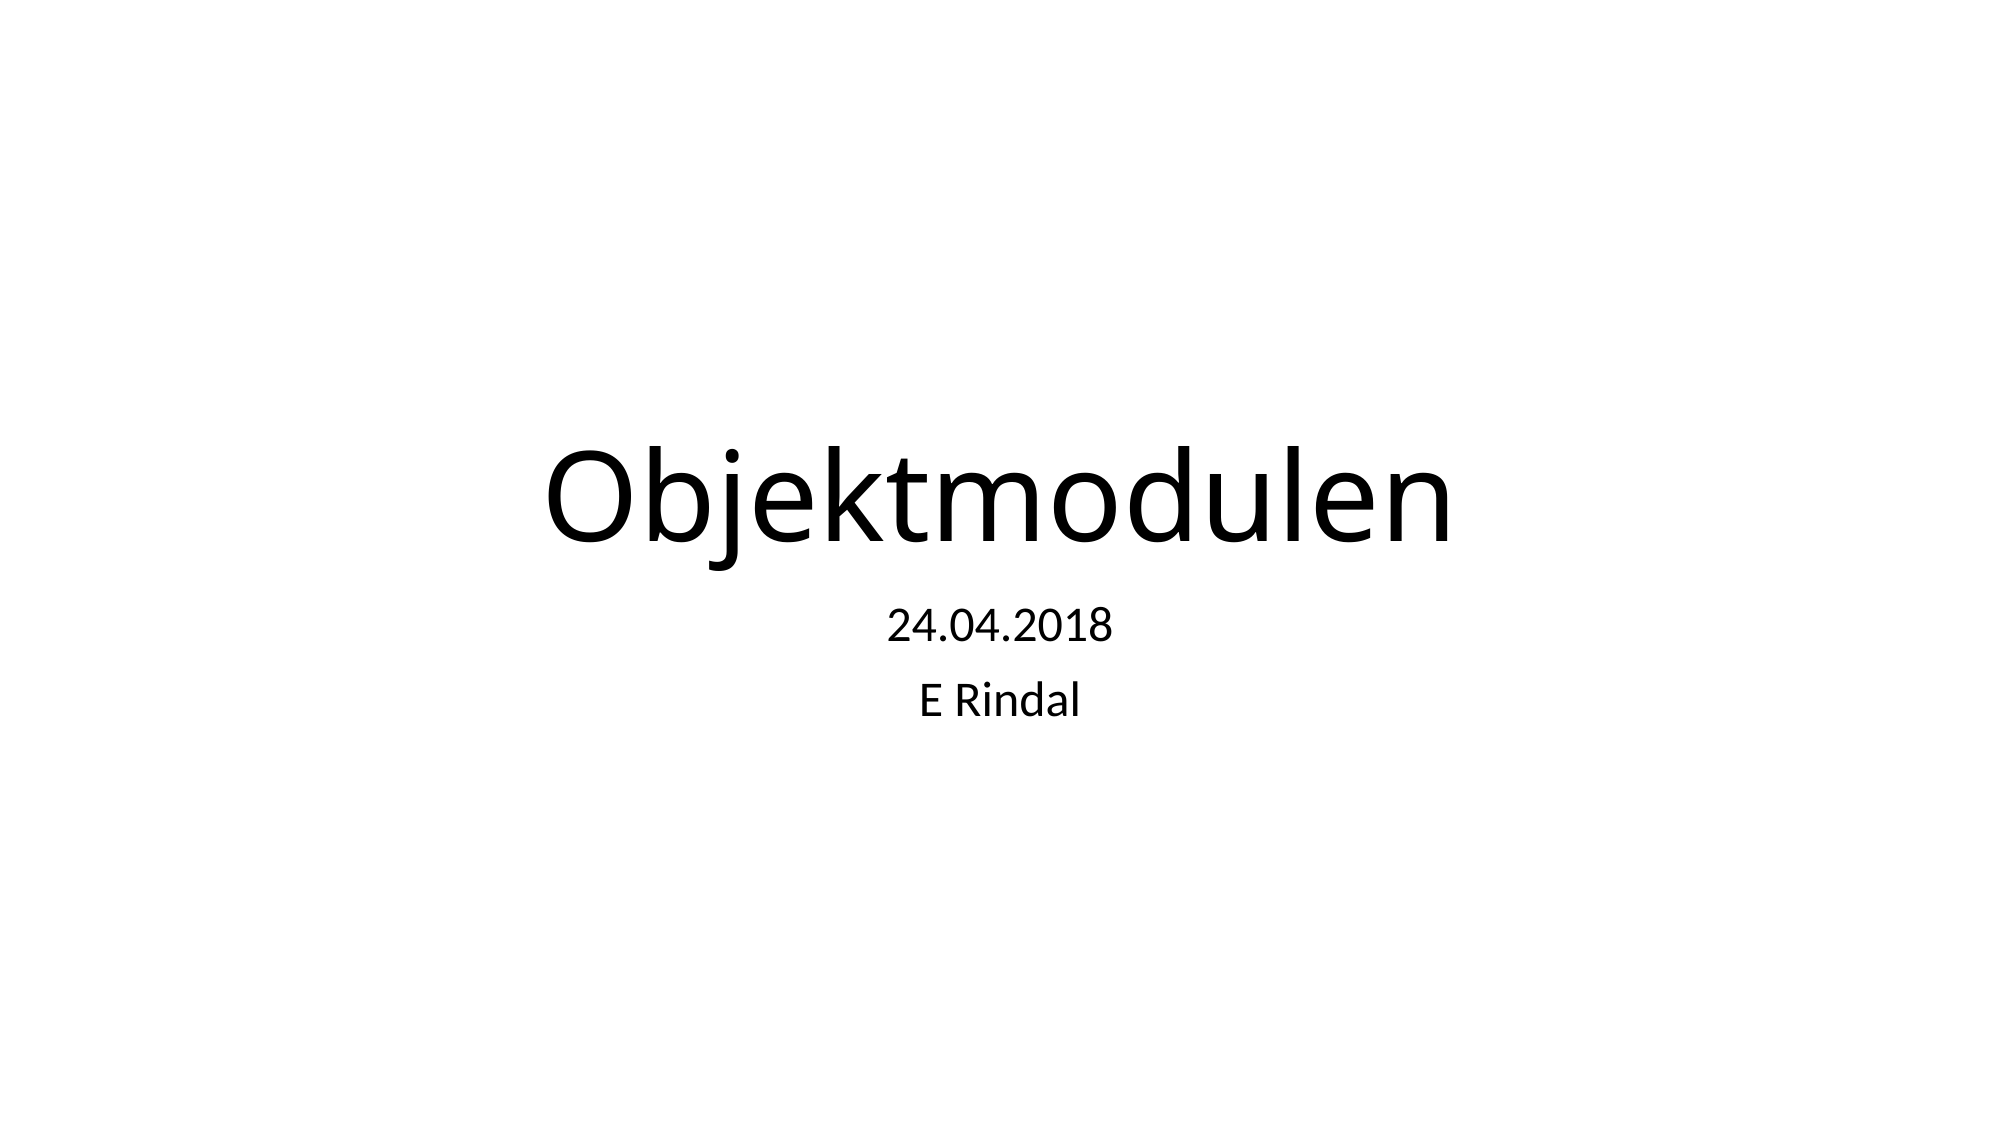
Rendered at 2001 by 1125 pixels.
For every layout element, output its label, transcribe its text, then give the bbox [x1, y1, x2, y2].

title Objektmodulen [249, 184, 1750, 576]
subtitle 24.04.2018 E Rindal [249, 590, 1750, 863]
